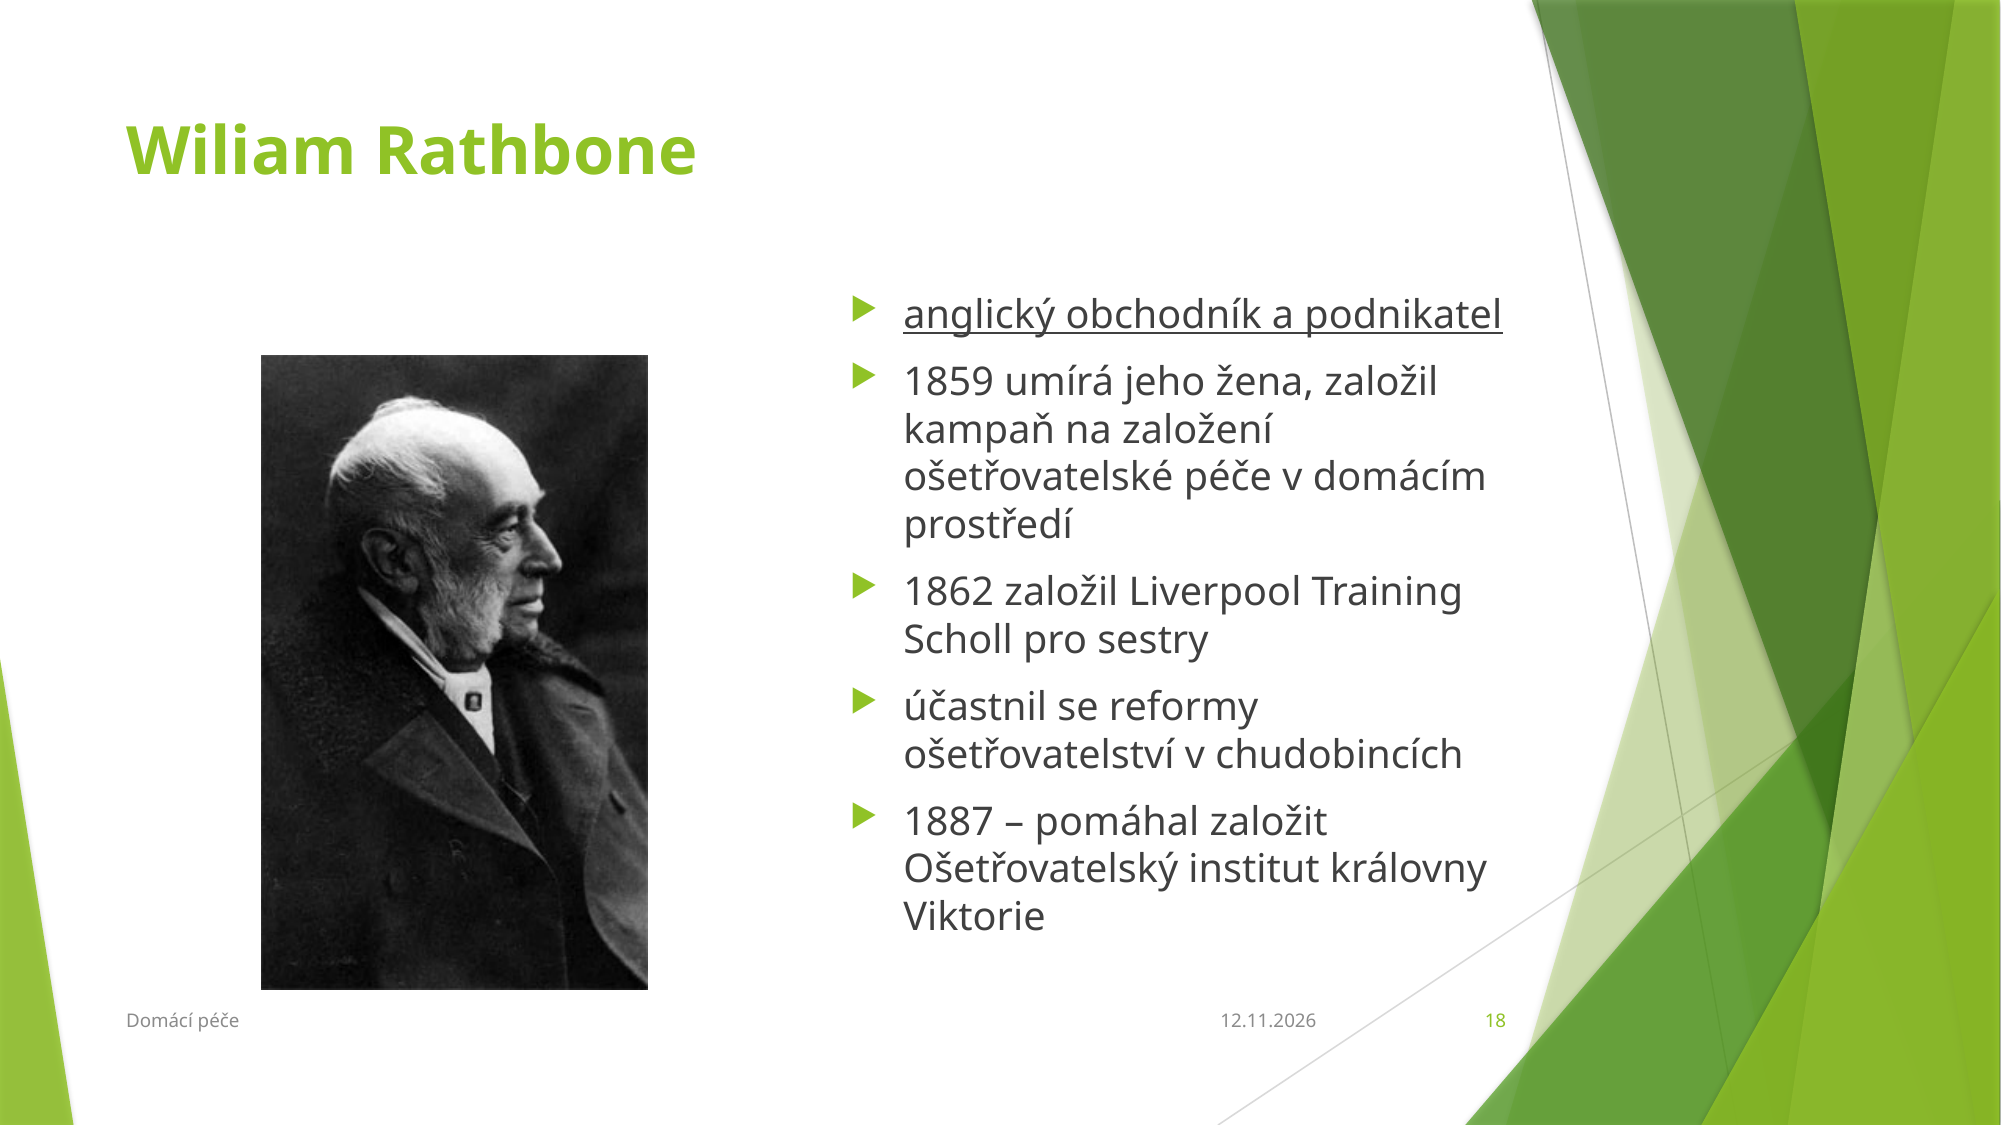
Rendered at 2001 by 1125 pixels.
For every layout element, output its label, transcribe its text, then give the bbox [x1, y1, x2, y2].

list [260, 354, 648, 991]
list anglický obchodník a podnikatel 1859 umírá jeho žena, založil kampaň na založení ošetřovatelské péče v domácím prostředí 1862 založil Liverpool Training Scholl pro sestry účastnil se reformy ošetřovatelství v chudobincích 1887 – pomáhal založit Ošetřovatelský institut královny Viktorie [834, 281, 1522, 992]
footer Domácí péče [111, 991, 1145, 1051]
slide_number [1181, 991, 1332, 1051]
title Wiliam Rathbone [111, 99, 1522, 317]
slide_number 18 [1409, 991, 1522, 1051]
